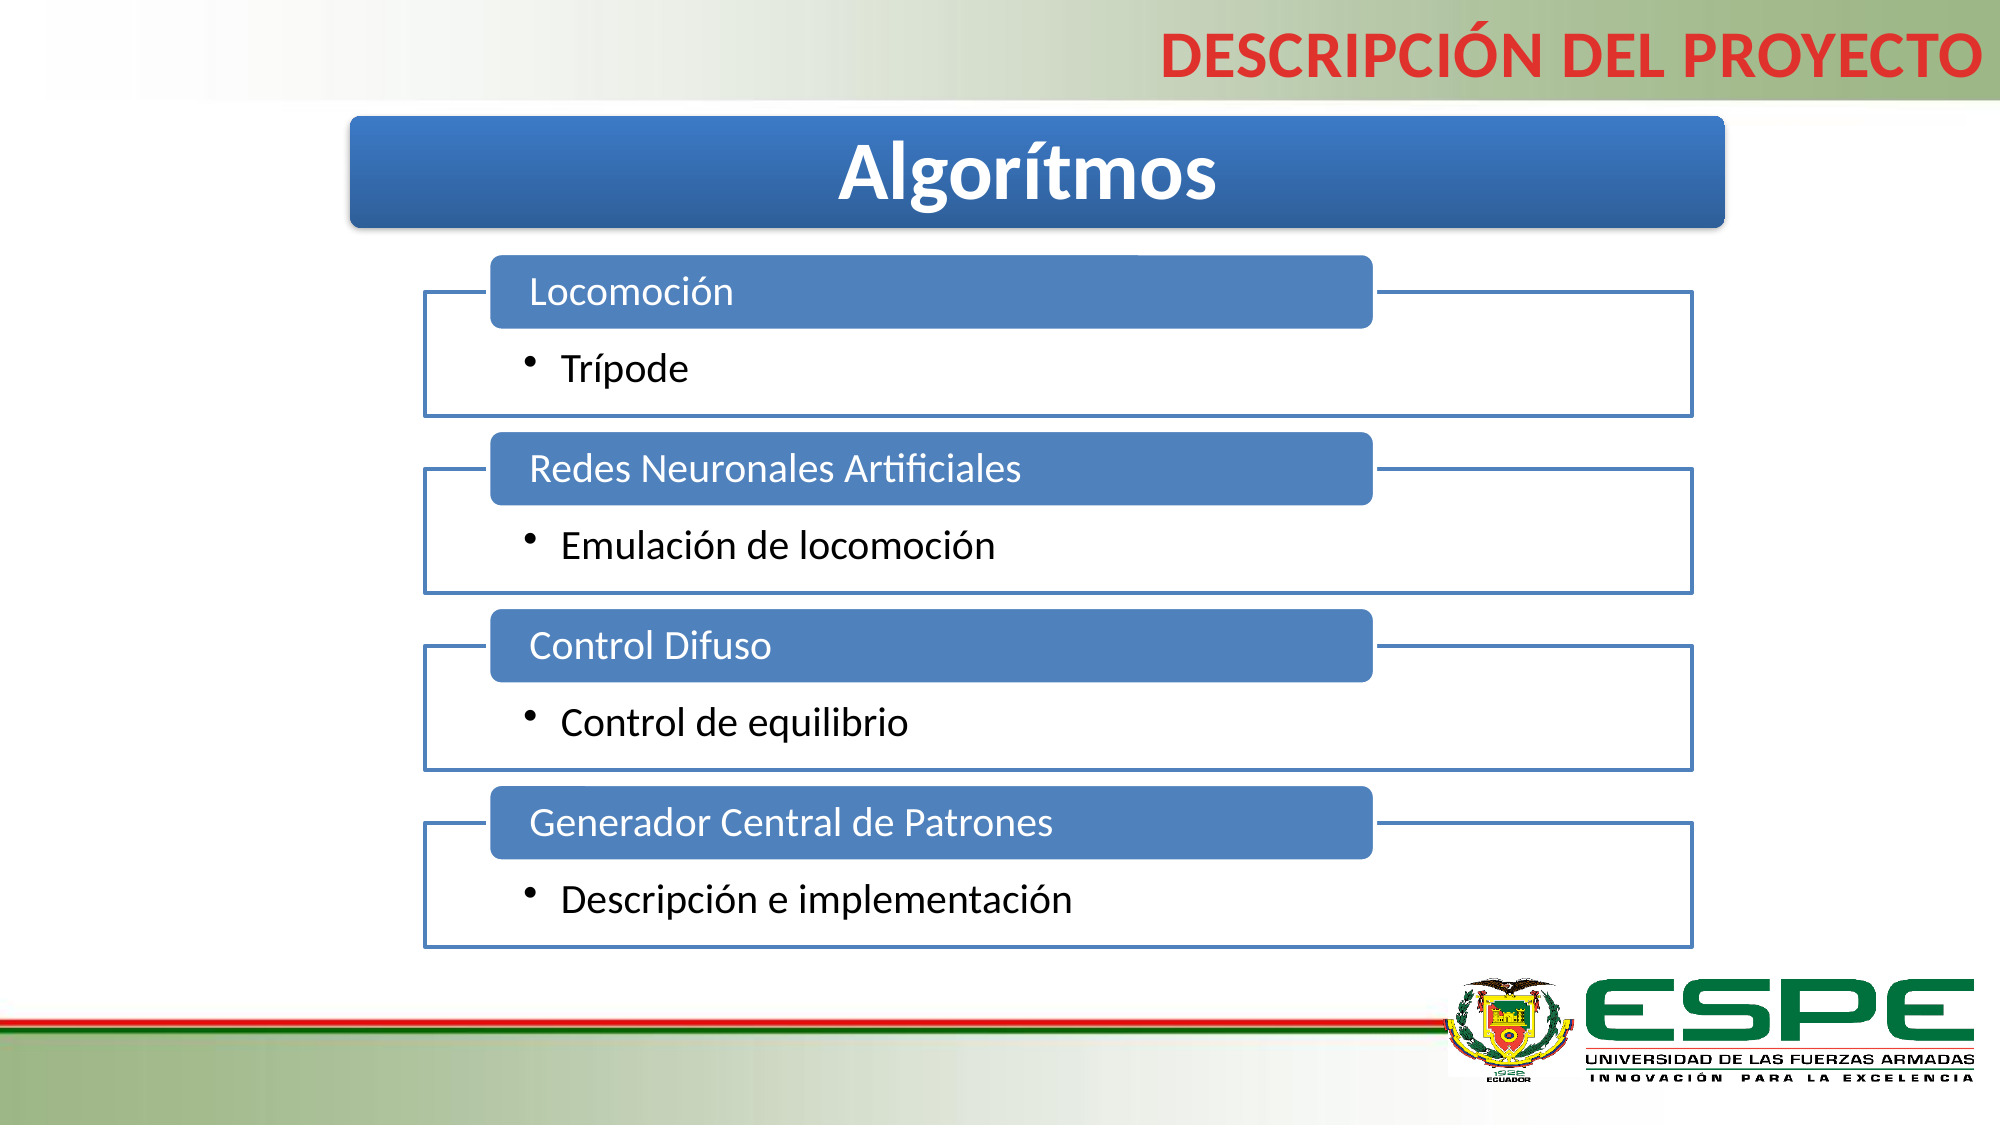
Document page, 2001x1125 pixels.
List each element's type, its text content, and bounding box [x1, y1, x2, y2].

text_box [424, 249, 1692, 951]
picture [0, 99, 2000, 1125]
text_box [349, 115, 1726, 229]
text_box DESCRIPCIÓN DEL PROYECTO [0, 3, 2000, 99]
